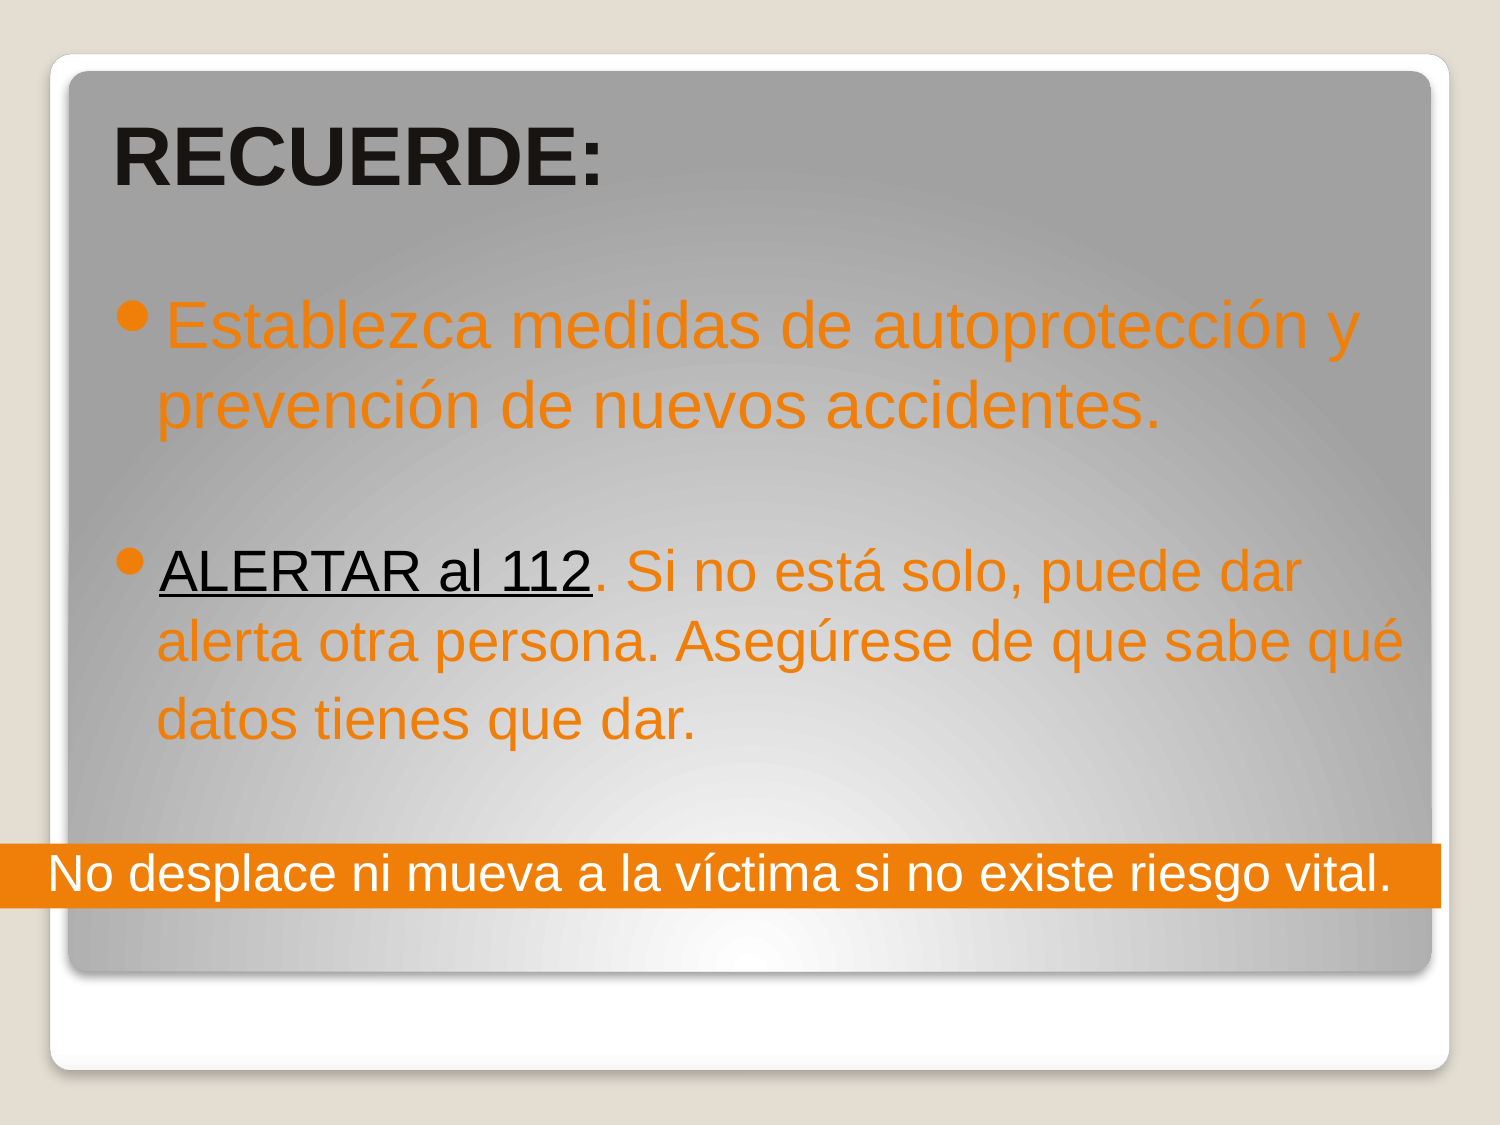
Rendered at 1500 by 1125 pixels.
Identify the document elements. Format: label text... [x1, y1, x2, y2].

list RECUERDE: Establezca medidas de autoprotección y prevención de nuevos accidentes. ALERTAR al 112. Si no está solo, puede dar alerta otra persona. Asegúrese de que sabe qué datos tienes que dar. [82, 86, 1425, 774]
text_box No desplace ni mueva a la víctima si no existe riesgo vital. [0, 843, 1442, 909]
